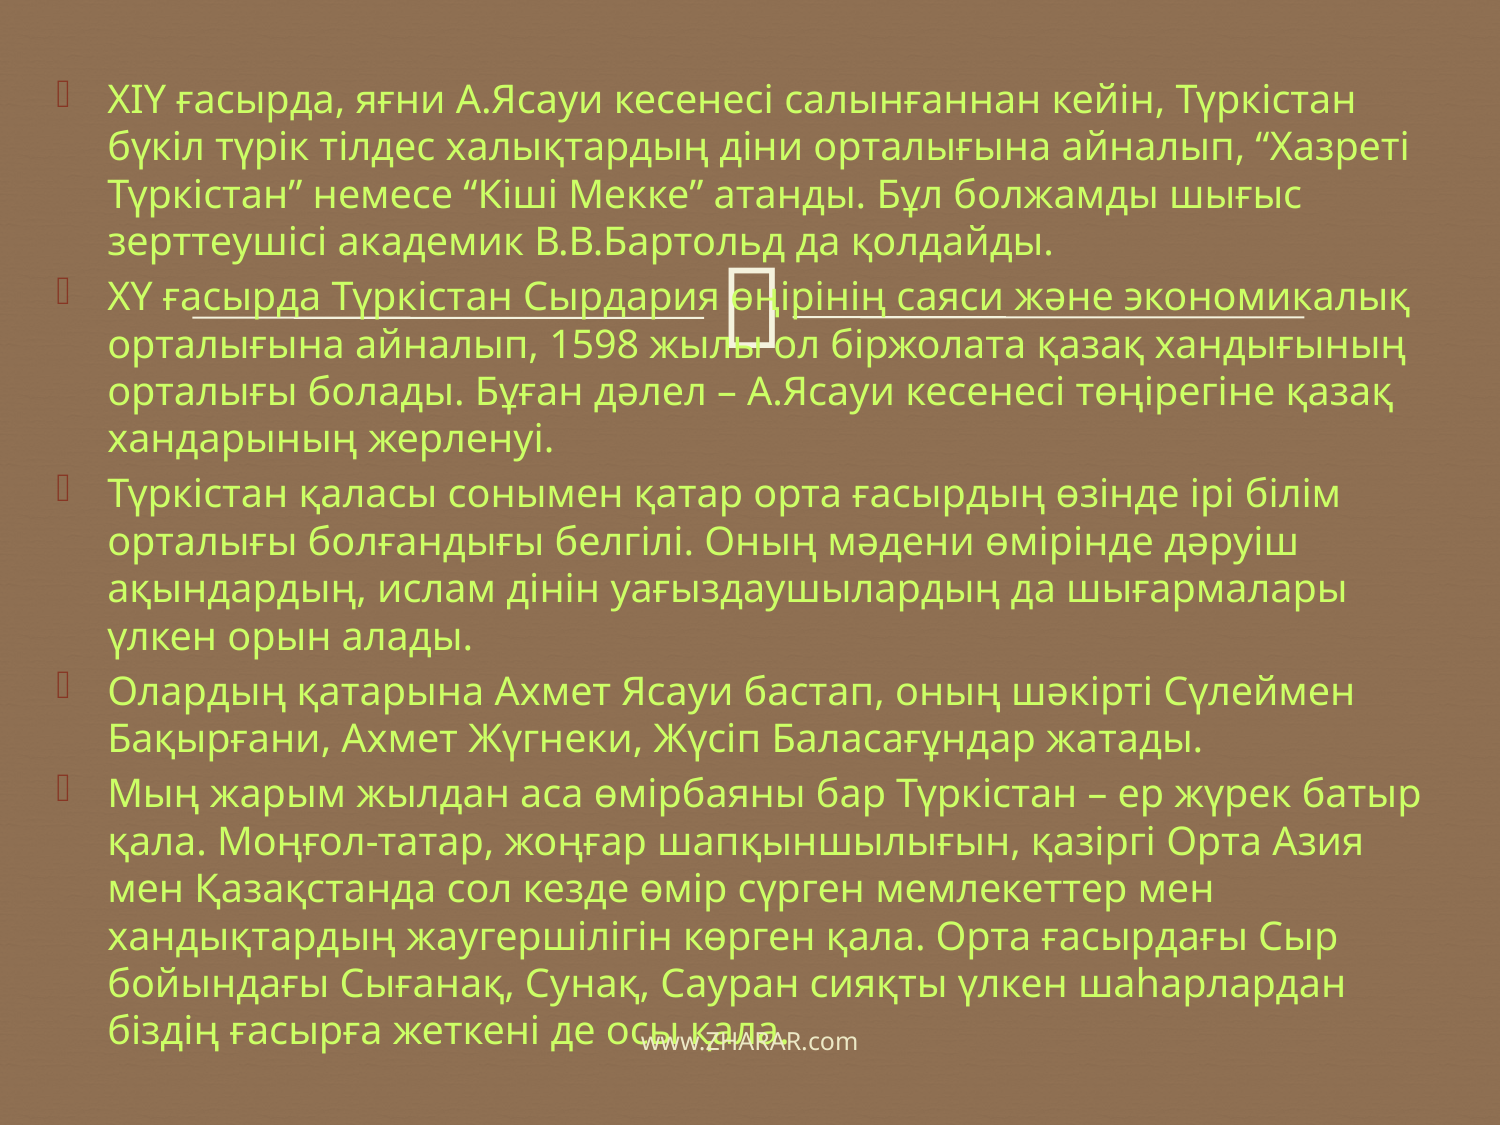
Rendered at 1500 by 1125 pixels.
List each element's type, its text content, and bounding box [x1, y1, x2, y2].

list ХІҮ ғасырда, яғни А.Ясауи кесенесі салынғаннан кейін, Түркістан бүкіл түрік тілдес халықтардың діни орталығына айналып, “Хазреті Түркістан” немесе “Кіші Мекке” атанды. Бұл болжамды шығыс зерттеушісі академик В.В.Бартольд да қолдайды. ХҮ ғасырда Түркістан Сырдария өңірінің саяси және экономикалық орталығына айналып, 1598 жылы ол біржолата қазақ хандығының орталығы болады. Бұған дәлел – А.Ясауи кесенесі төңірегіне қазақ хандарының жерленуі. Түркістан қаласы сонымен қатар орта ғасырдың өзінде ірі білім орталығы болғандығы белгілі. Оның мәдени өмірінде дәруіш ақындардың, ислам дінін уағыздаушылардың да шығармалары үлкен орын алады. Олардың қатарына Ахмет Ясауи бастап, оның шәкірті Сүлеймен Бақырғани, Ахмет Жүгнеки, Жүсіп Баласағұндар жатады. Мың жарым жылдан аса өмірбаяны бар Түркістан – ер жүрек батыр қала. Моңғол-татар, жоңғар шапқыншылығын, қазіргі Орта Азия мен Қазақстанда сол кезде өмір сүрген мемлекеттер мен хандықтардың жаугершілігін көрген қала. Орта ғасырдағы Сыр бойындағы Сығанақ, Сунақ, Сауран сияқты үлкен шаһарлардан біздің ғасырға жеткені де осы қала. [41, 66, 1459, 1083]
footer www.ZHARAR.com [512, 1010, 988, 1071]
